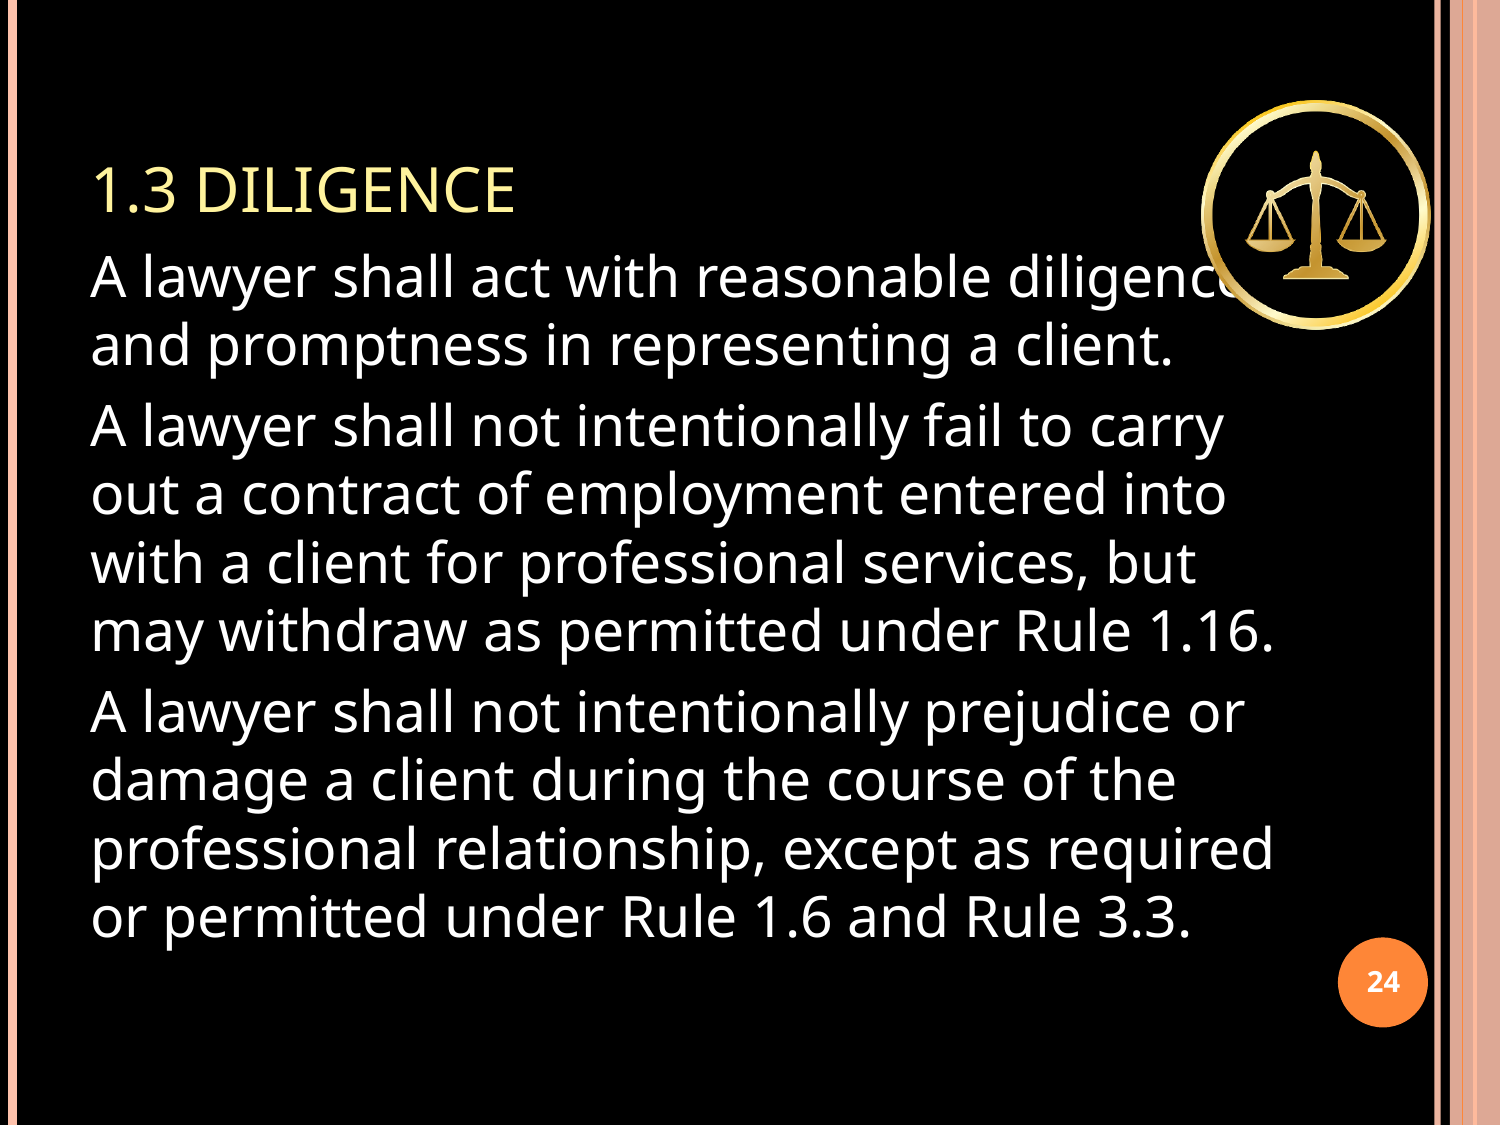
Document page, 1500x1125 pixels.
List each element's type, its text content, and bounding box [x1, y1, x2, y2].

picture [1195, 93, 1436, 335]
footer [1379, 380, 1440, 906]
slide_number 24 [1333, 940, 1434, 1027]
list A lawyer shall act with reasonable diligence and promptness in representing a client. A lawyer shall not intentionally fail to carry out a contract of employment entered into with a client for professional services, but may withdraw as permitted under Rule 1.16. A lawyer shall not intentionally prejudice or damage a client during the course of the professional relationship, except as required or permitted under Rule 1.6 and Rule 3.3. [75, 232, 1300, 1080]
title 1.3 DILIGENCE [75, 45, 1300, 232]
